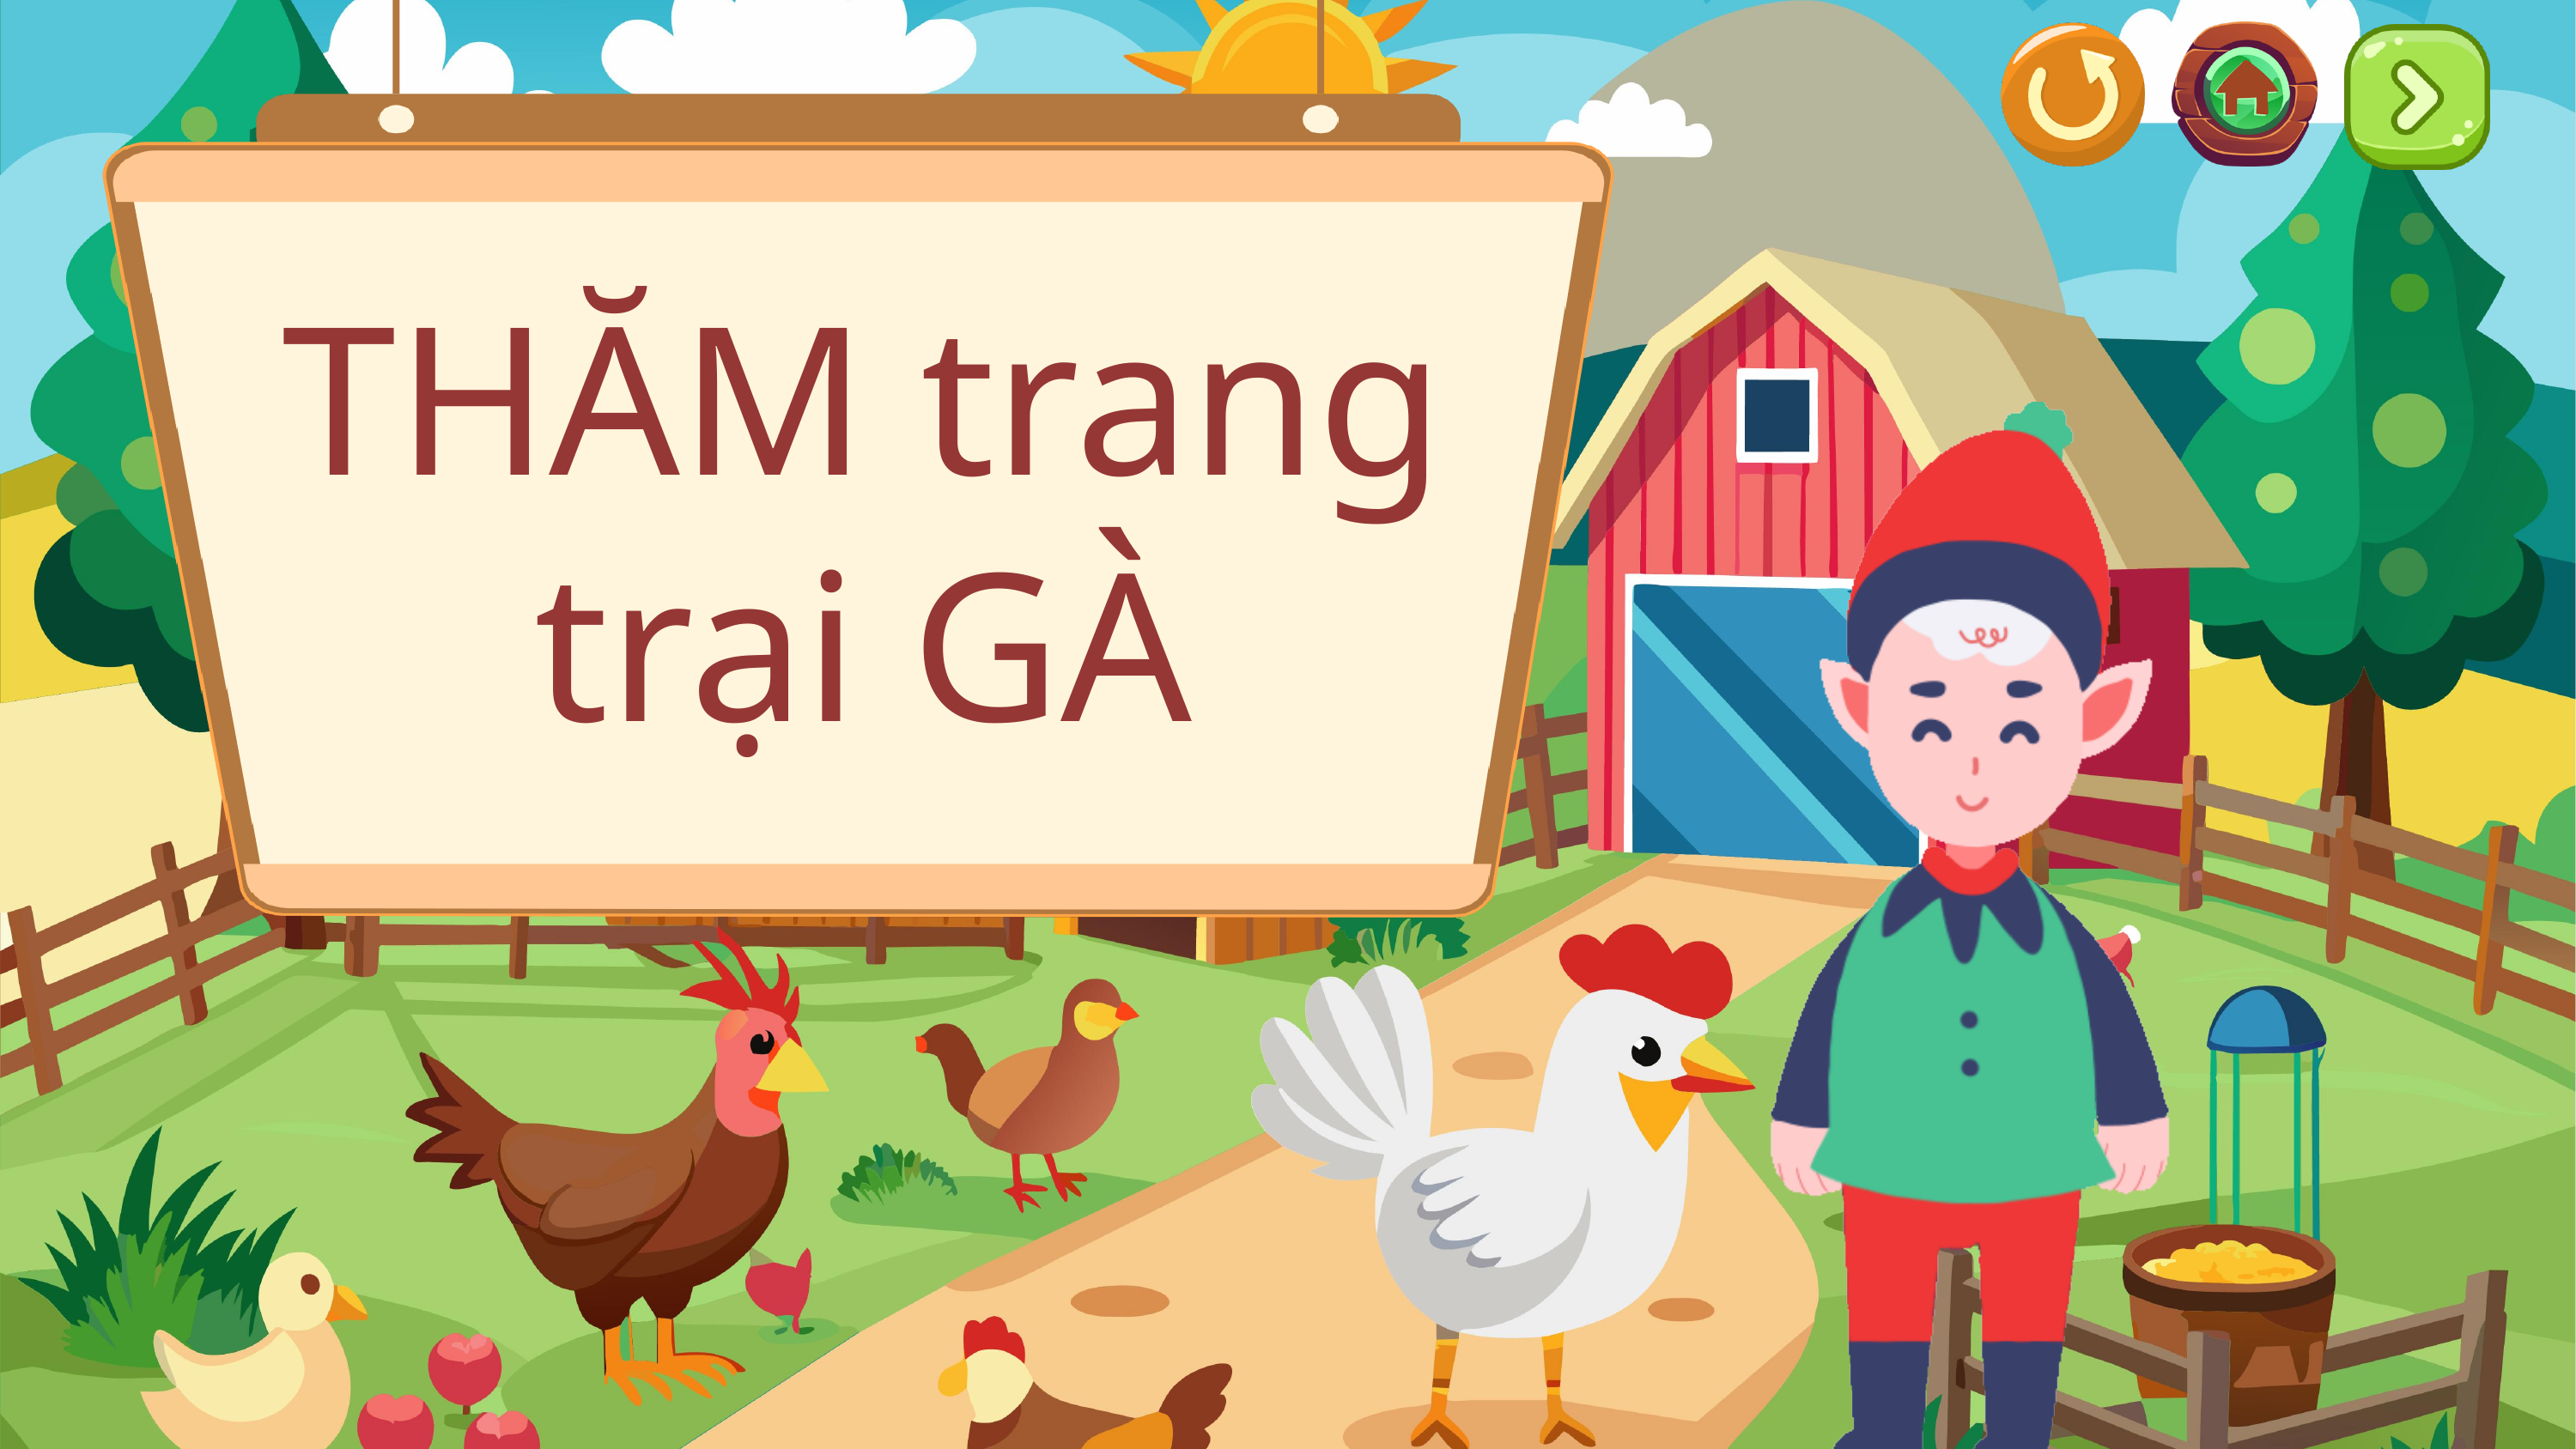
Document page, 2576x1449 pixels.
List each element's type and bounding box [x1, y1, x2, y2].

picture [0, 0, 2576, 1449]
text_box [101, 0, 1616, 918]
